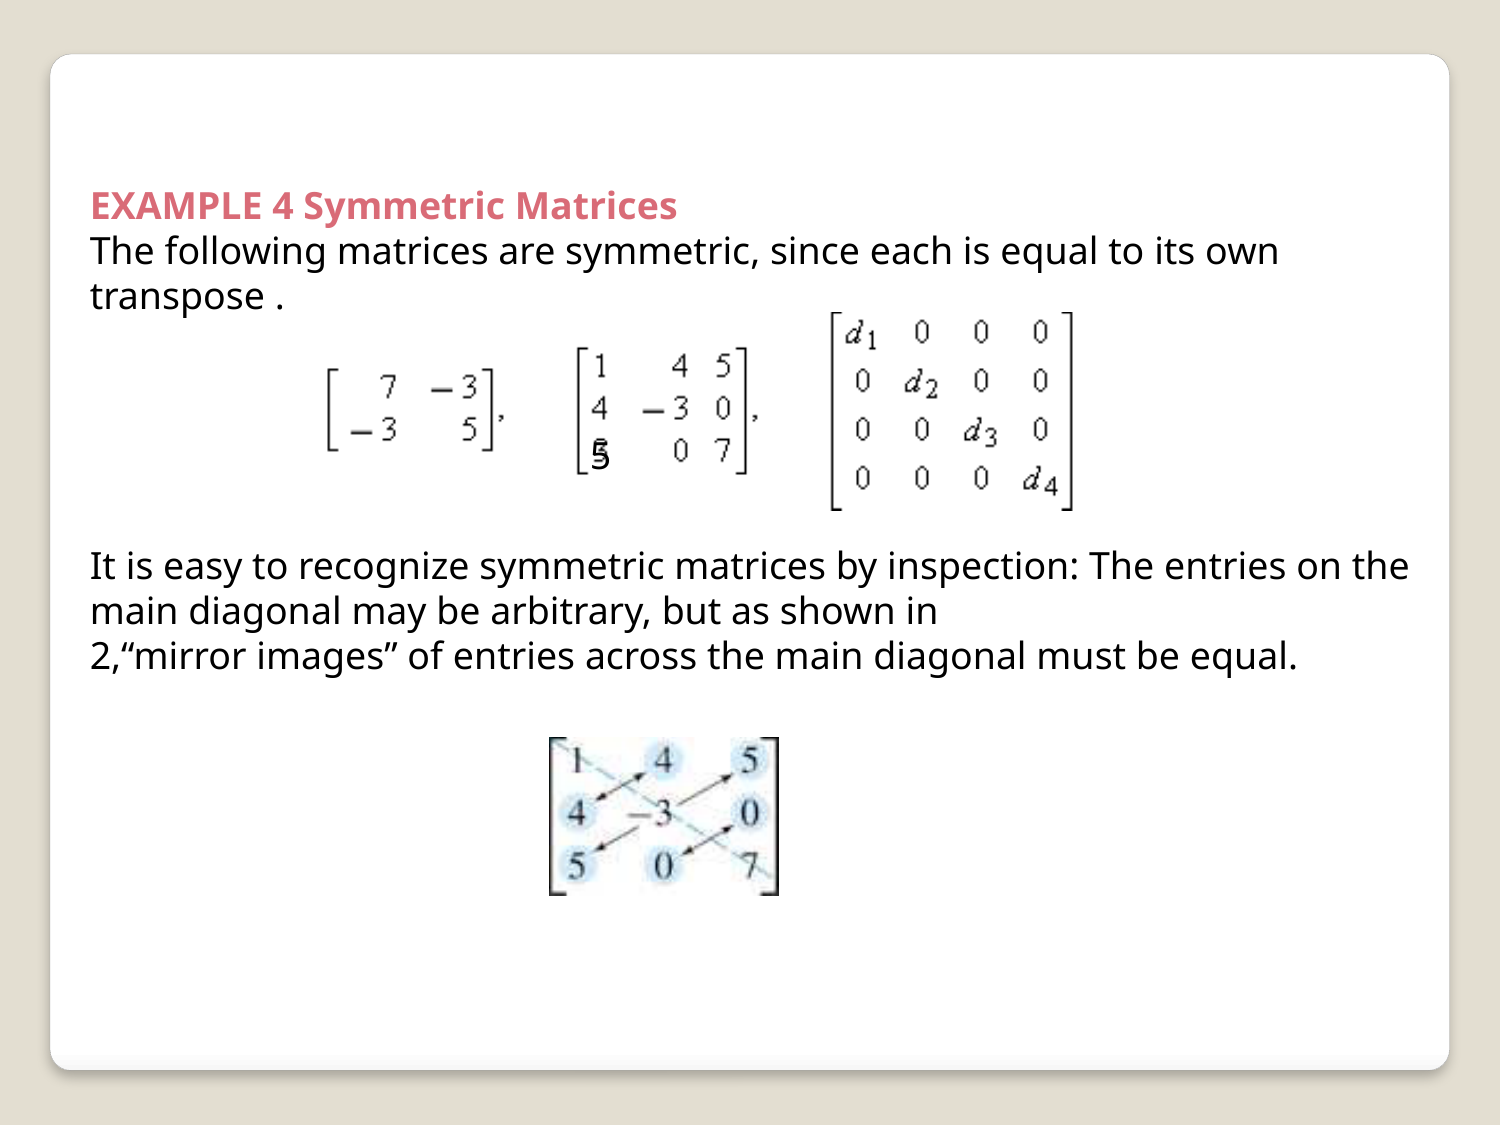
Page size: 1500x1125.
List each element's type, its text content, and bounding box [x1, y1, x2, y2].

picture [324, 312, 1075, 512]
text_box EXAMPLE 4 Symmetric Matrices The following matrices are symmetric, since each is equal to its own transpose . It is easy to recognize symmetric matrices by inspection: The entries on the main diagonal may be arbitrary, but as shown in 2,“mirror images” of entries across the main diagonal must be equal. [74, 174, 1438, 685]
picture [549, 737, 780, 897]
